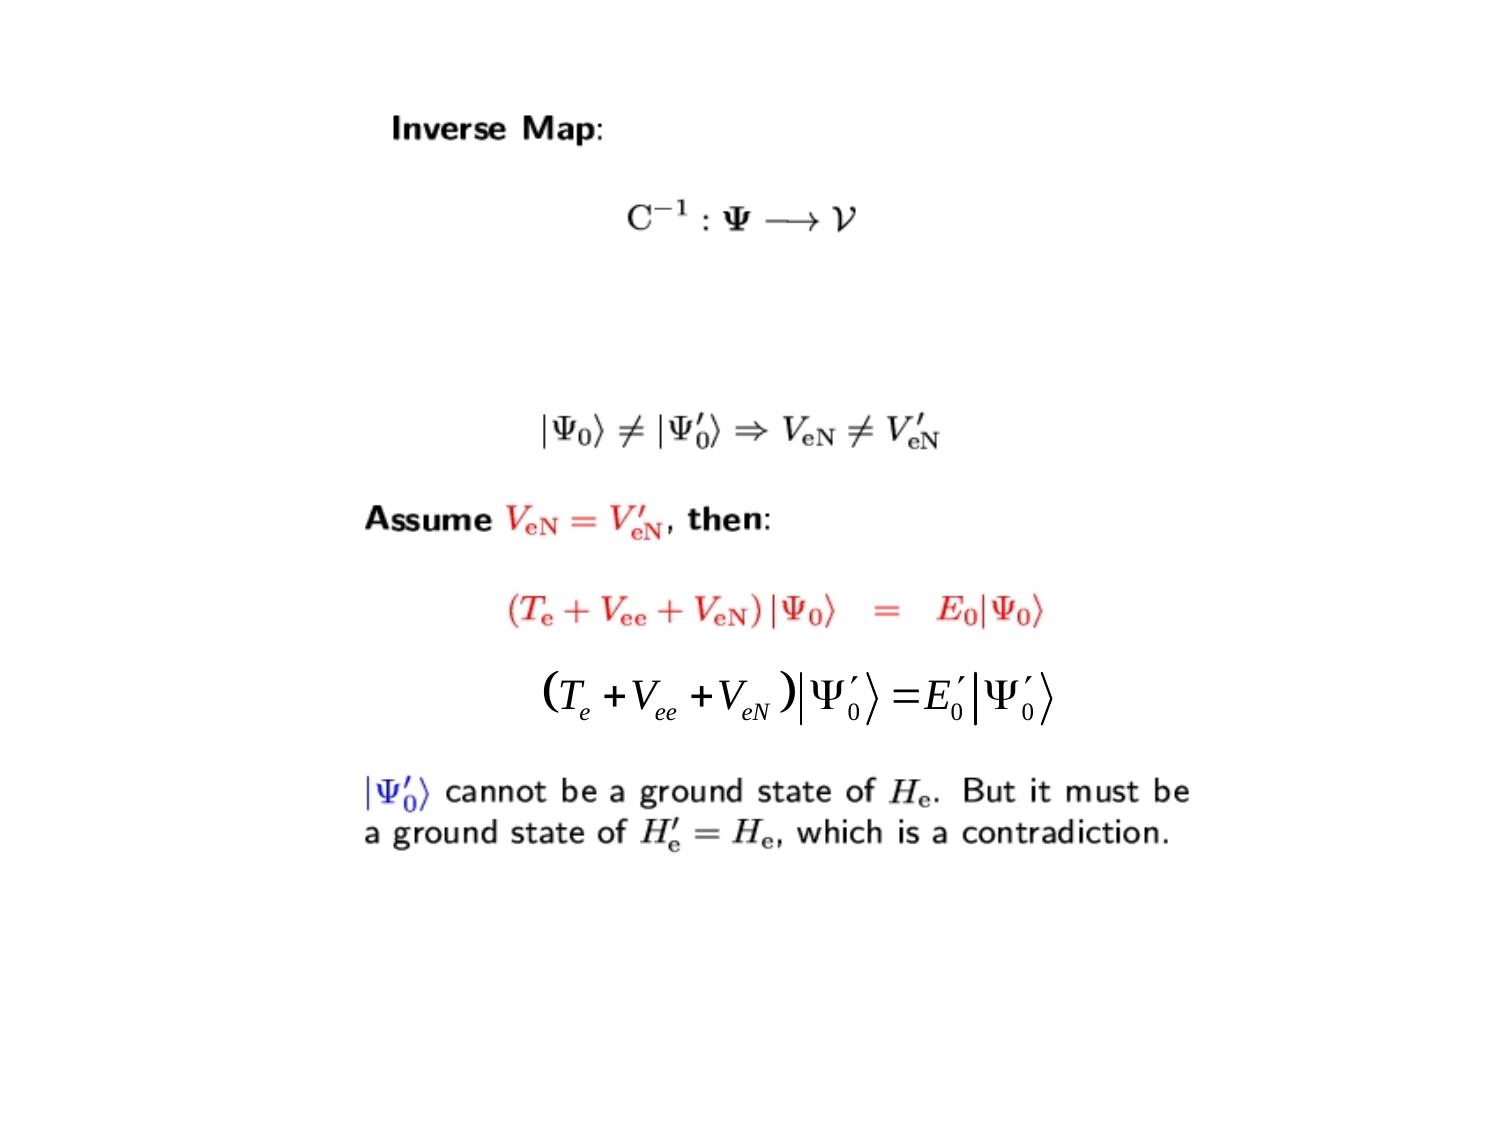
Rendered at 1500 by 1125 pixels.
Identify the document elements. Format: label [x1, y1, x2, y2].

text_box [537, 662, 1063, 736]
picture [237, 0, 1316, 1125]
